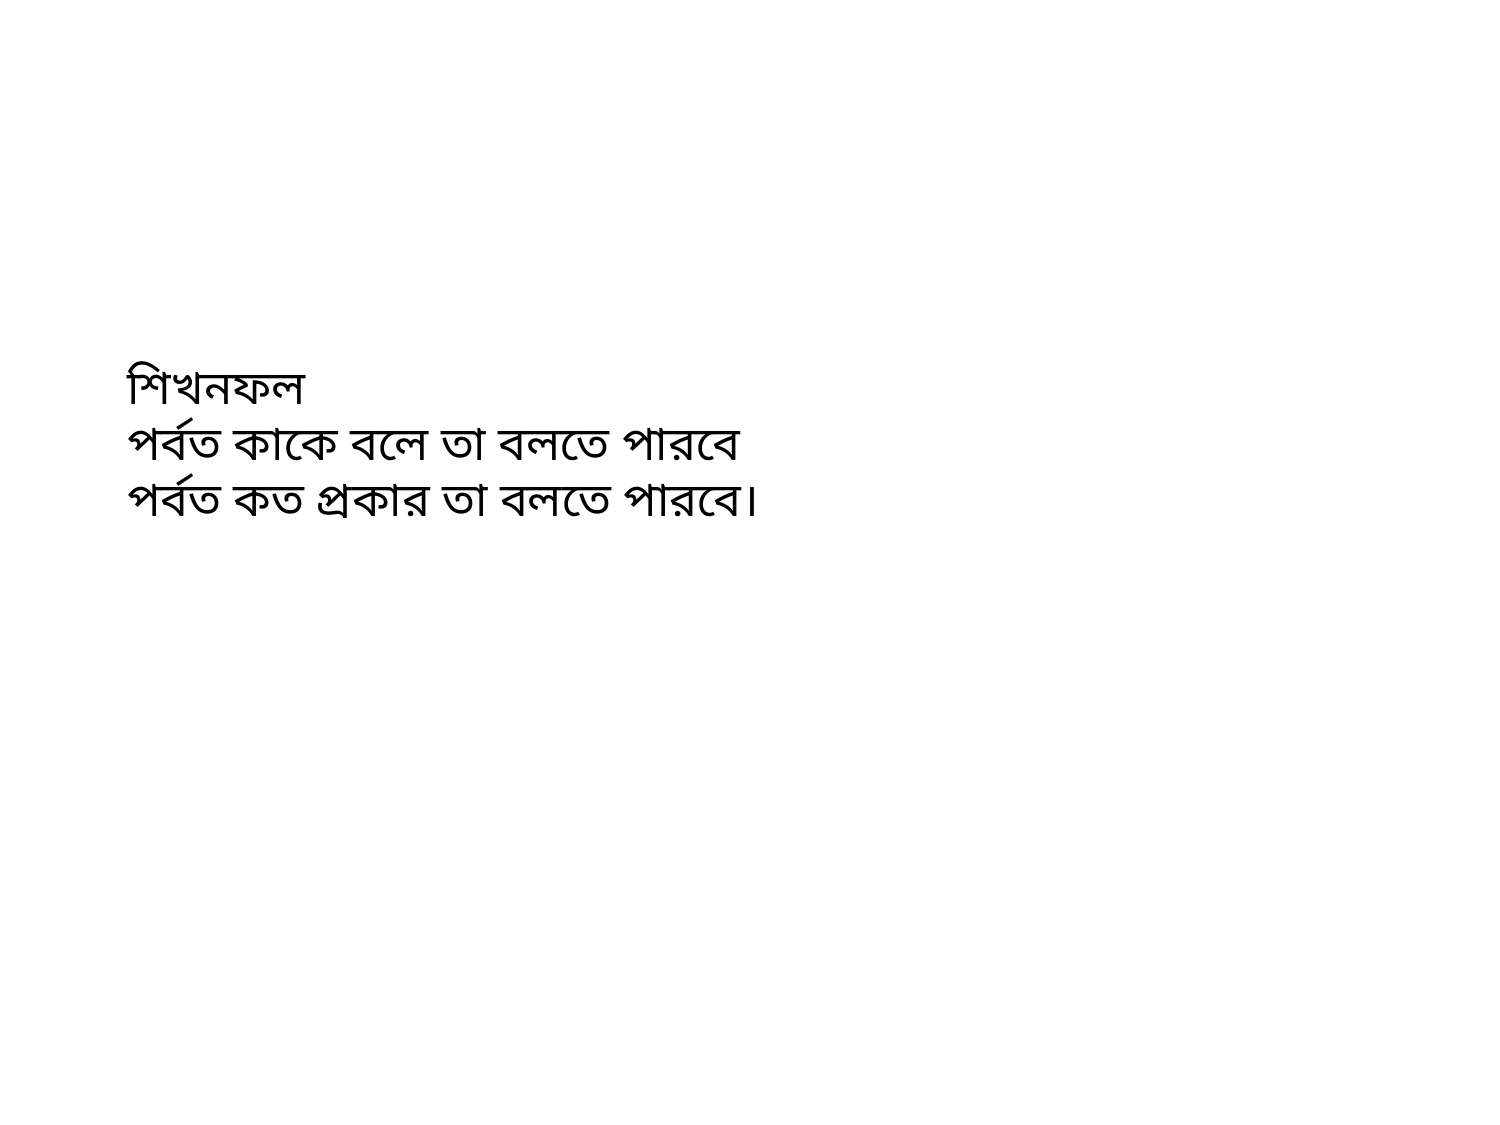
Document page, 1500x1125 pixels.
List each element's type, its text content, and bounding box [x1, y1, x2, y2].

title শিখনফল পর্বত কাকে বলে তা বলতে পারবে পর্বত কত প্রকার তা বলতে পারবে। [112, 349, 1413, 591]
